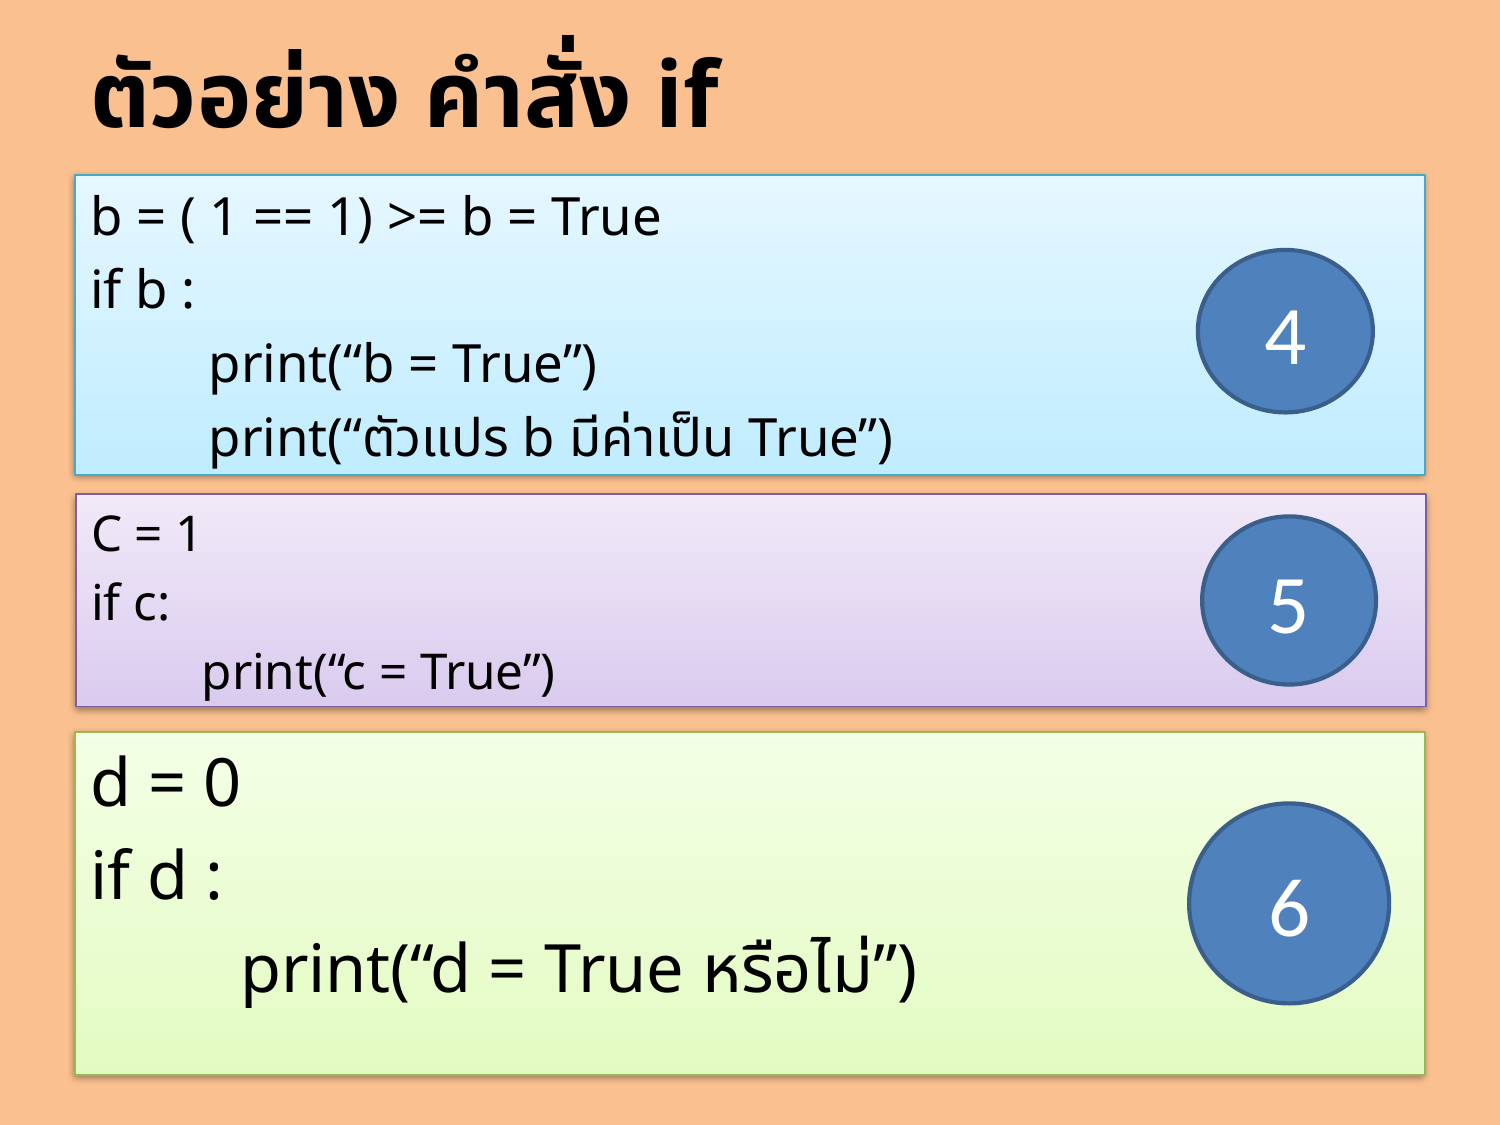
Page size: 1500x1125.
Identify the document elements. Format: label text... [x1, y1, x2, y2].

list b = ( 1 == 1) >= b = True if b : print(“b = True”) print(“ตัวแปร b มีค่าเป็น True”) [74, 174, 1426, 476]
text_box 6 [1187, 801, 1392, 1006]
text_box 5 [1200, 514, 1379, 687]
text_box 4 [1195, 247, 1375, 415]
title ตัวอย่าง คำสั่ง if [75, 0, 1425, 173]
text_box C = 1 if c: print(“c = True”) [75, 493, 1427, 707]
text_box d = 0 if d : print(“d = True หรือไม่”) [74, 731, 1426, 1076]
